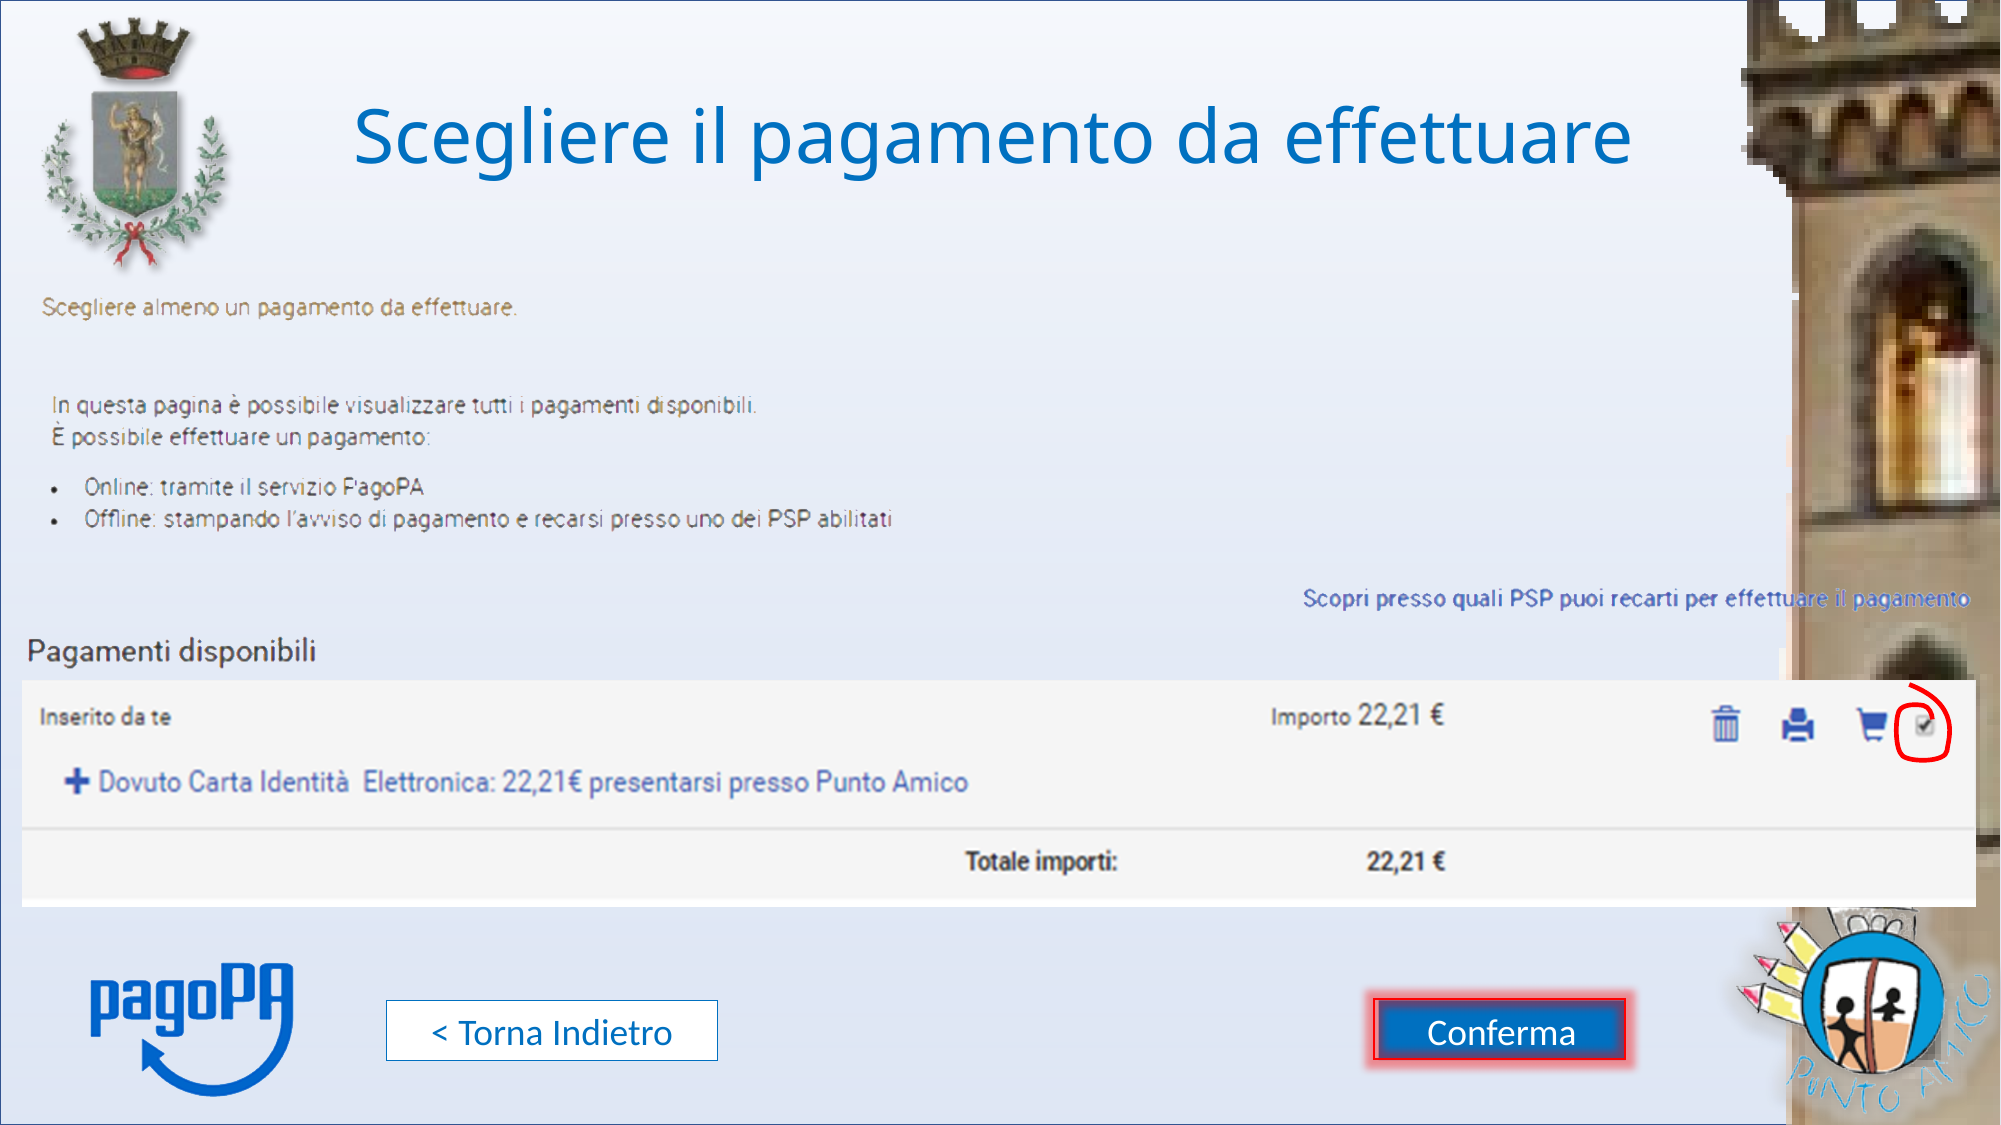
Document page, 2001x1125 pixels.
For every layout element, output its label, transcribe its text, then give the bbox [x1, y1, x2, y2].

picture [77, 958, 305, 1100]
text_box < Torna Indietro [386, 1000, 718, 1061]
picture [38, 14, 237, 270]
title Scegliere il pagamento da effettuare [338, 31, 1863, 249]
text_box [1373, 998, 1626, 1060]
picture [22, 0, 2000, 1125]
